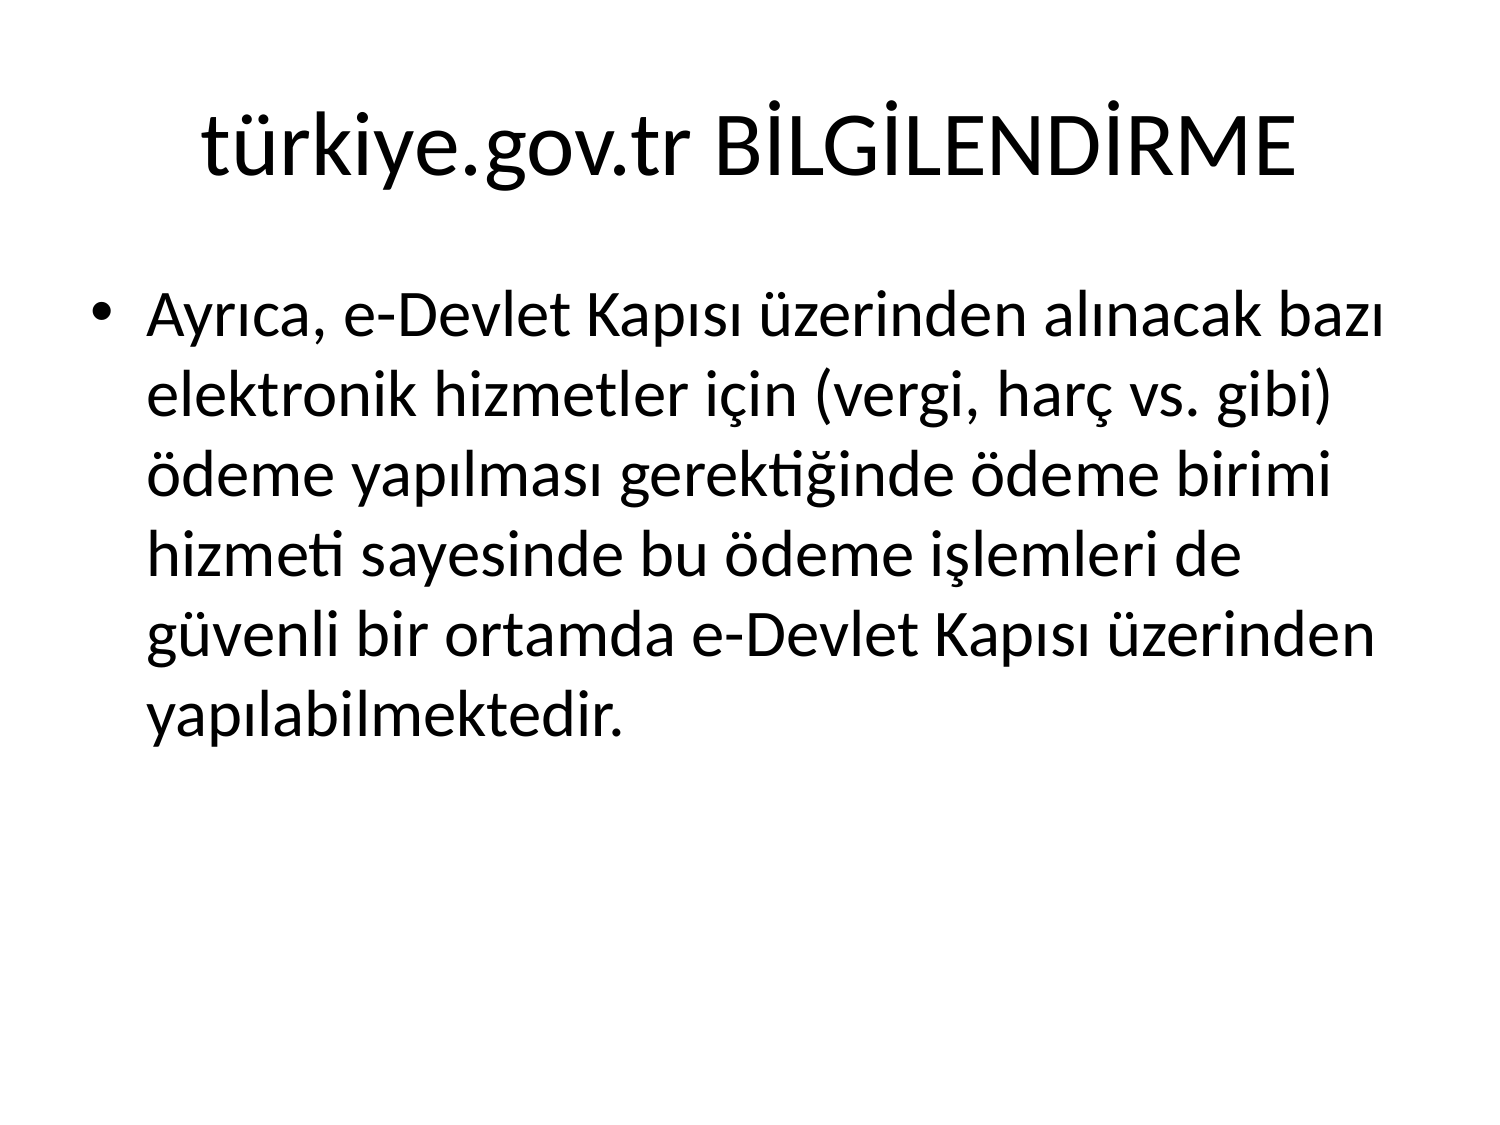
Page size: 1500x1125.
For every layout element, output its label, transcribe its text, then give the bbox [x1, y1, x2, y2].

list Ayrıca, e-Devlet Kapısı üzerinden alınacak bazı elektronik hizmetler için (vergi, harç vs. gibi) ödeme yapılması gerektiğinde ödeme birimi hizmeti sayesinde bu ödeme işlemleri de güvenli bir ortamda e-Devlet Kapısı üzerinden yapılabilmektedir. [75, 262, 1425, 1005]
title türkiye.gov.tr BİLGİLENDİRME [75, 45, 1425, 233]
